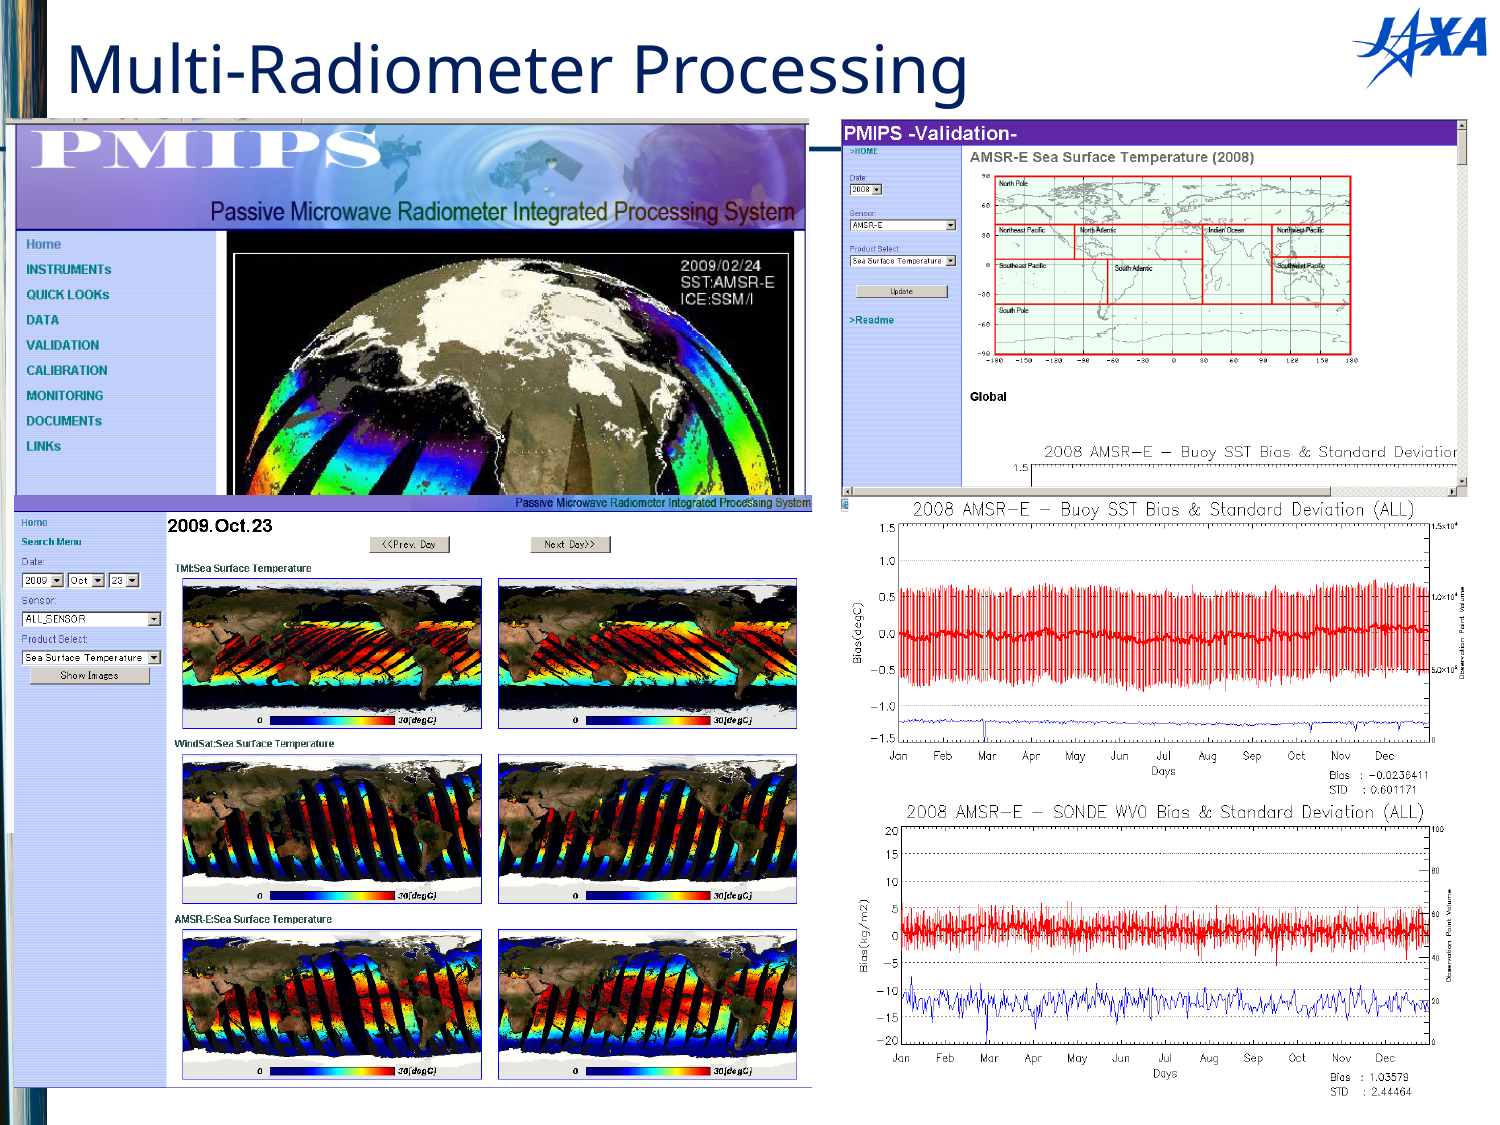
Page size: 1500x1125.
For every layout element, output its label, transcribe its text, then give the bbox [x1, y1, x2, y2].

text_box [848, 496, 1470, 1099]
picture [840, 119, 1471, 514]
text_box Multi-Radiometer Processing [50, 19, 1353, 108]
picture [0, 0, 813, 1125]
picture [1352, 7, 1489, 89]
